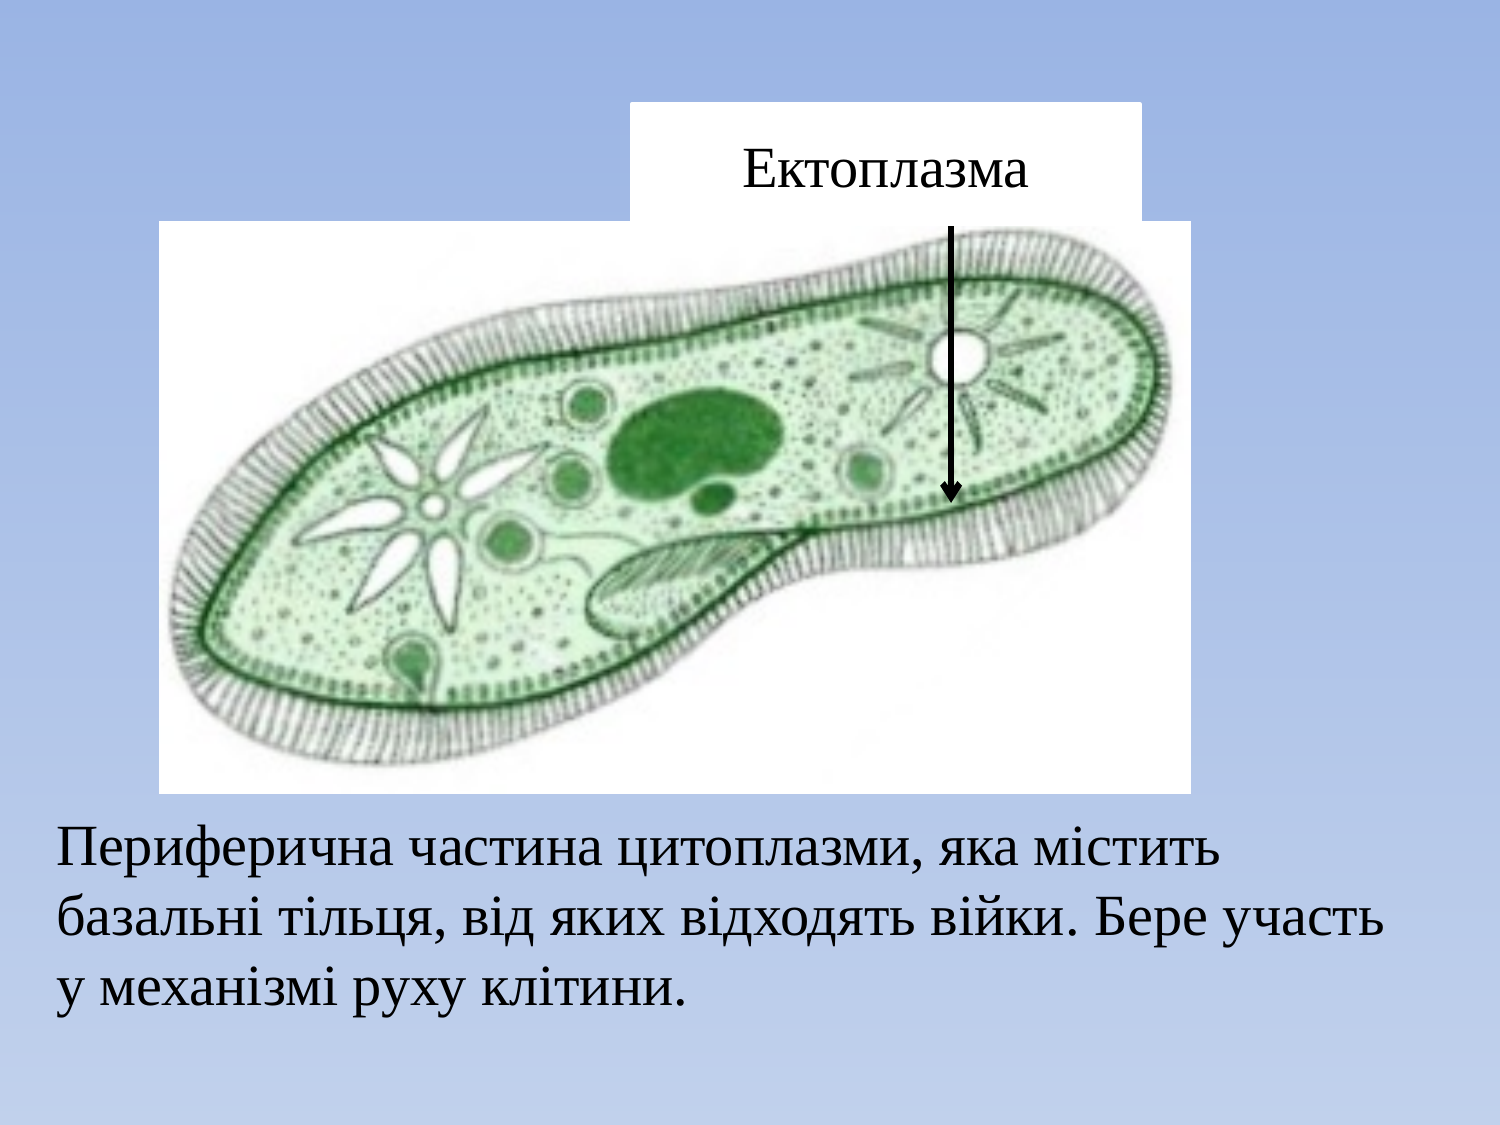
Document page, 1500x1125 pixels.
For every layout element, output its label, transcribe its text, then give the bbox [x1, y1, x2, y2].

picture [159, 221, 1191, 794]
text_box Ектоплазма [630, 102, 1142, 219]
text_box Периферична частина цитоплазми, яка містить базальні тільця, від яких відходять війки. Бере участь у механізмі руху клітини. [41, 799, 1435, 1025]
